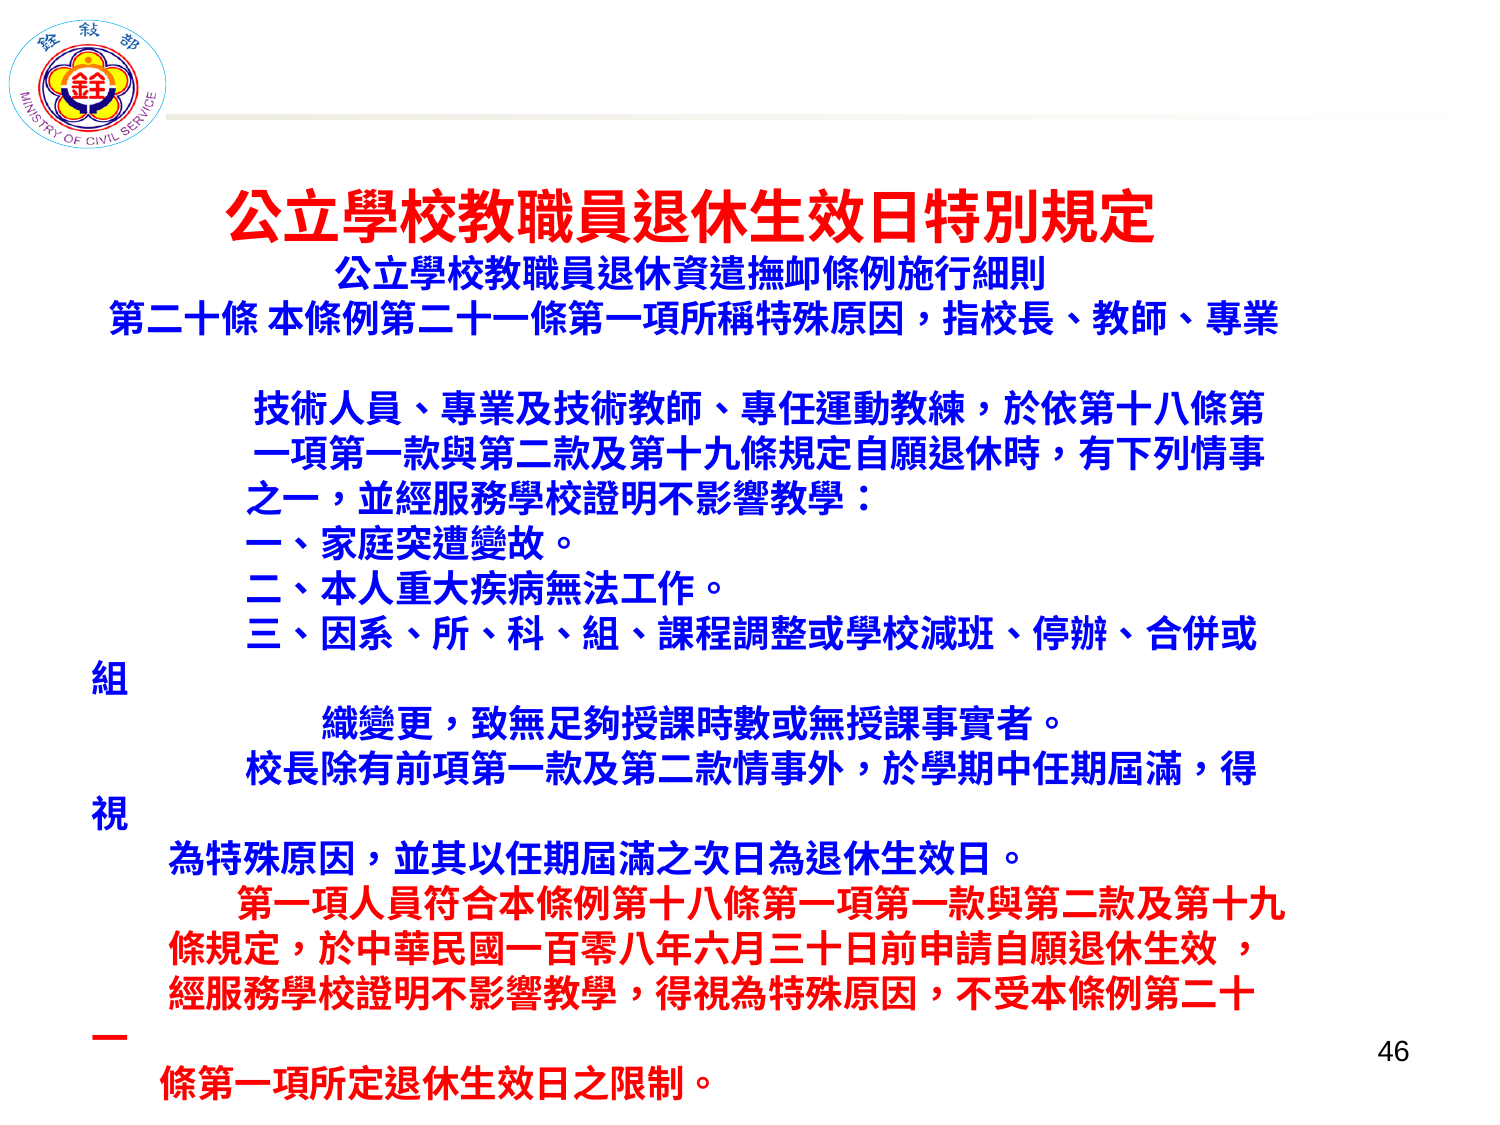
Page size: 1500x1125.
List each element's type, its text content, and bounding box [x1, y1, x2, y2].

text_box 公立學校教職員退休生效日特別規定 公立學校教職員退休資遣撫卹條例施行細則 第二十條 本條例第二十一條第一項所稱特殊原因，指校長、教師、專業 技術人員、專業及技術教師、專任運動教練，於依第十八條第 一項第一款與第二款及第十九條規定自願退休時，有下列情事 之一，並經服務學校證明不影響教學： 一、家庭突遭變故。 二、本人重大疾病無法工作。 三、因系、所、科、組、課程調整或學校減班、停辦、合併或組 織變更，致無足夠授課時數或無授課事實者。 校長除有前項第一款及第二款情事外，於學期中任期屆滿，得視 為特殊原因，並其以任期屆滿之次日為退休生效日。 第一項人員符合本條例第十八條第一項第一款與第二款及第十九 條規定，於中華民國一百零八年六月三十日前申請自願退休生效 ， 經服務學校證明不影響教學，得視為特殊原因，不受本條例第二十一 條第一項所定退休生效日之限制。 [76, 172, 1306, 1113]
slide_number 45 [1306, 1024, 1426, 1103]
picture [8, 19, 167, 149]
